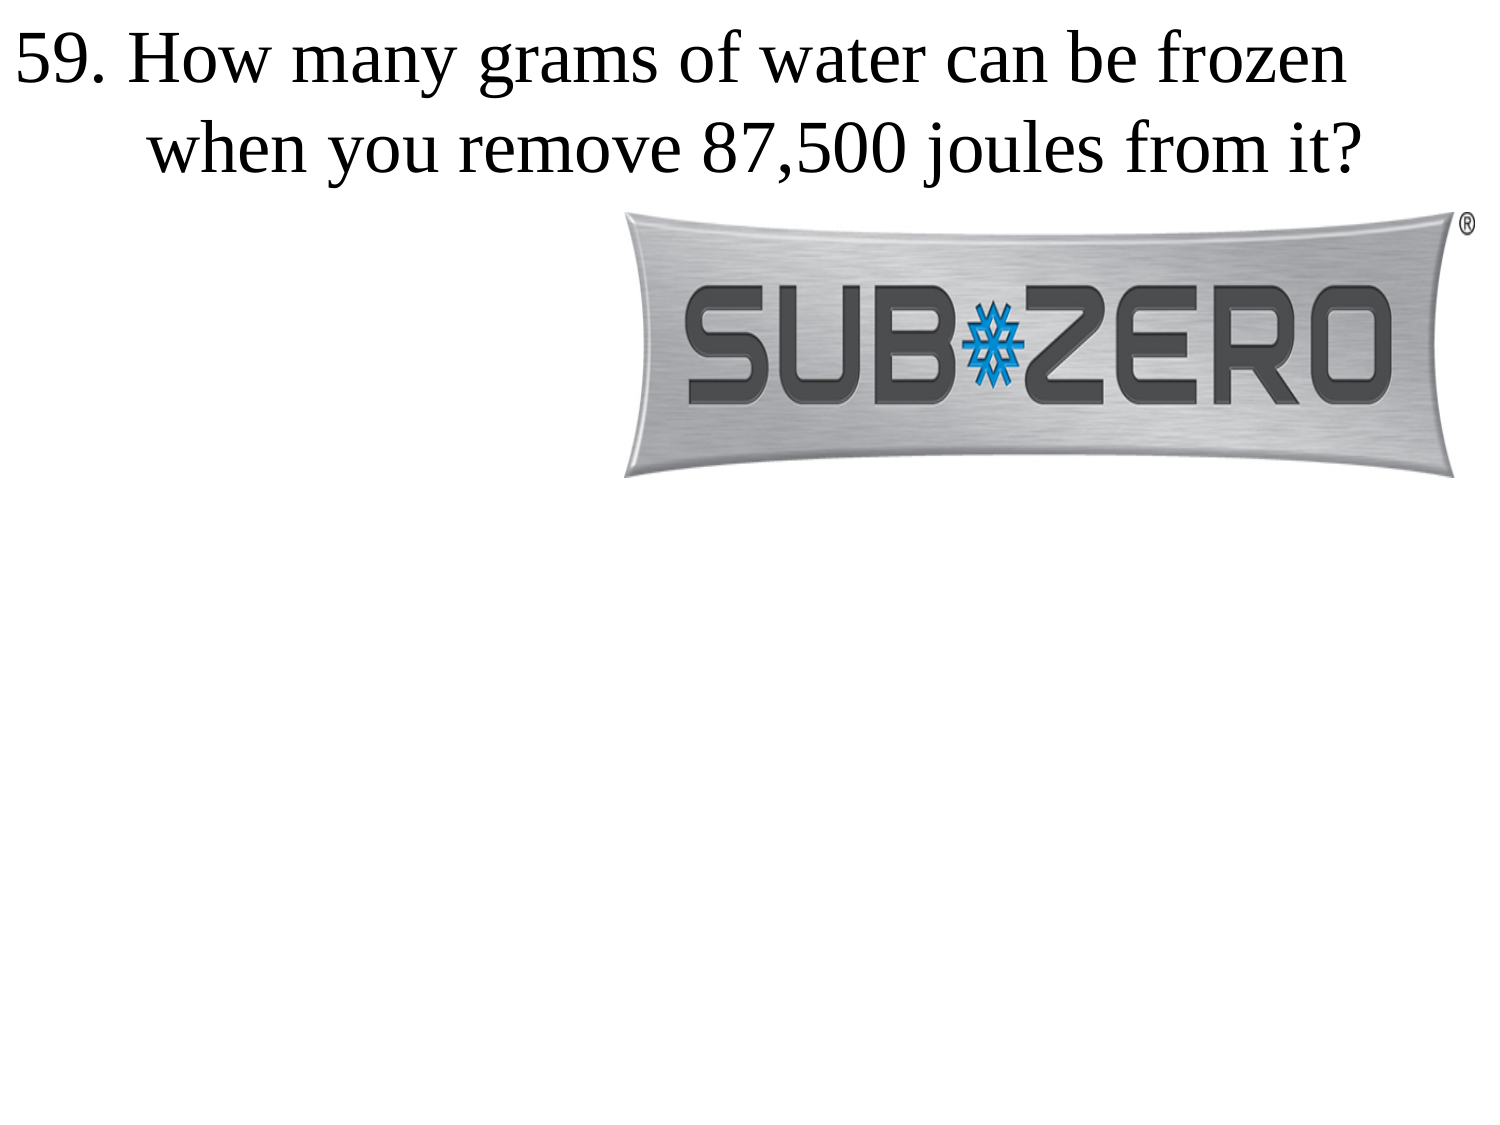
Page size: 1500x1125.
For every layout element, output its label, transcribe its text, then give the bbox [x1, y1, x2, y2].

text_box 59. How many grams of water can be frozen when you remove 87,500 joules from it? [0, 0, 1500, 240]
picture [624, 212, 1476, 479]
